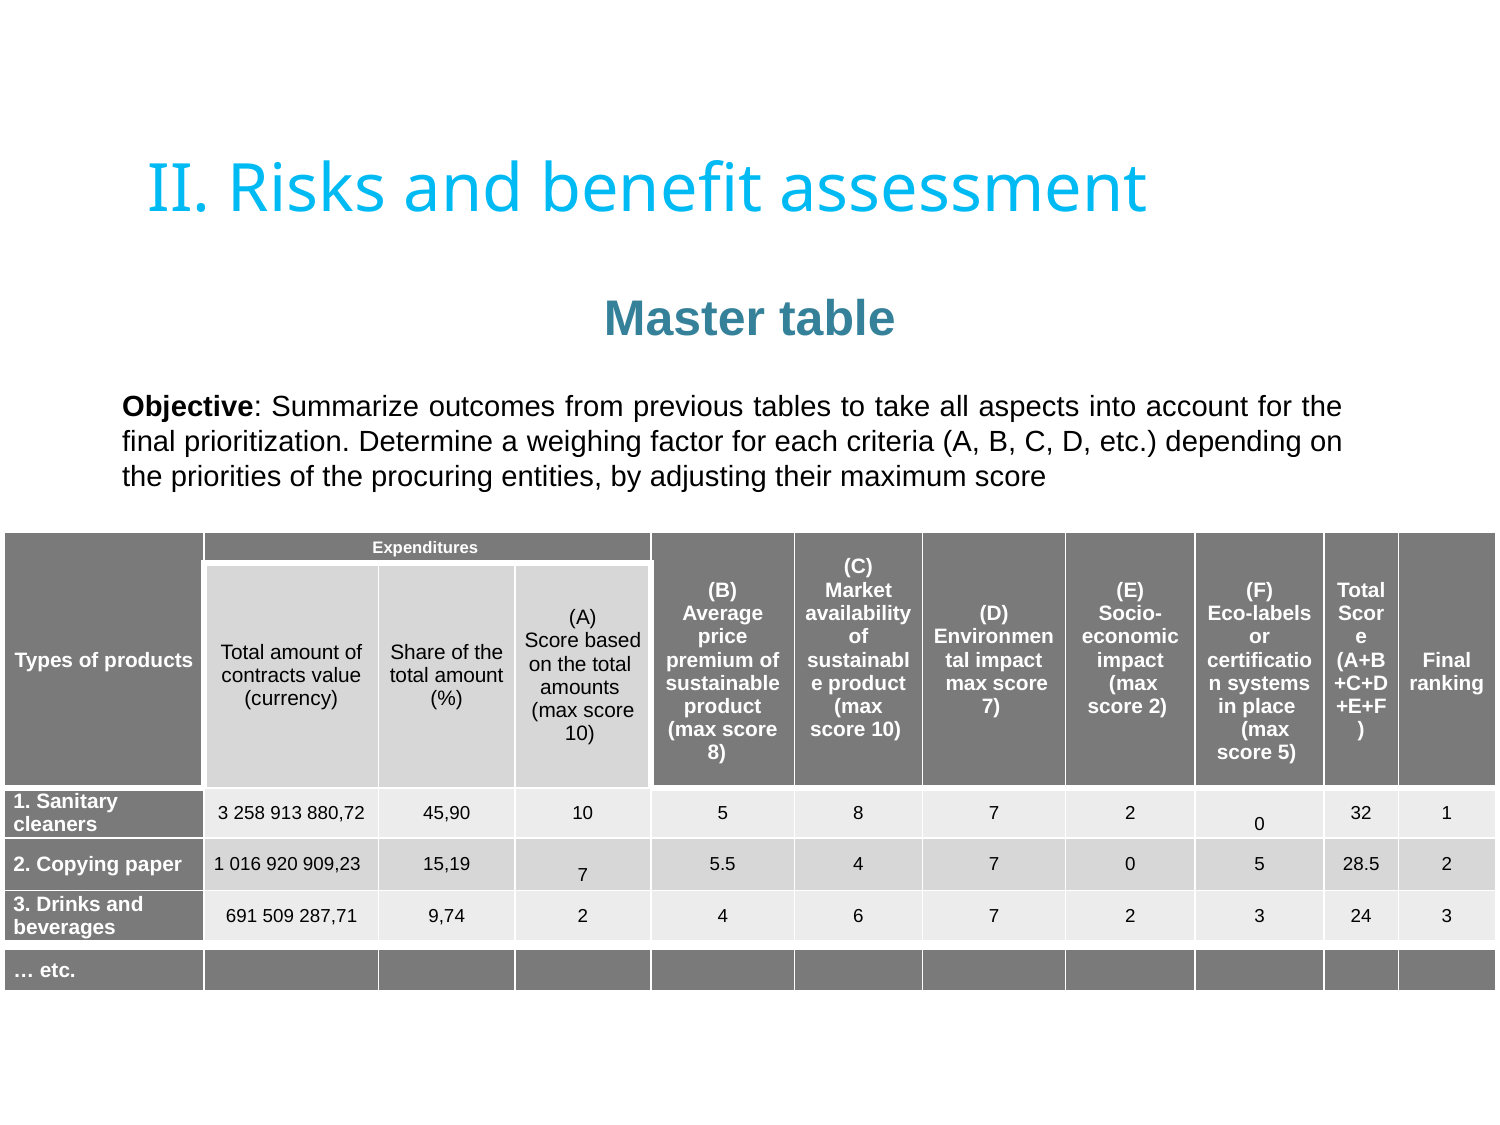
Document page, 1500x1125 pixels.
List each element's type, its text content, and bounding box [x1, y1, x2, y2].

table_cell 24 [1325, 891, 1398, 940]
table_cell 45,90 [379, 789, 514, 837]
text_box II. Risks and benefit assessment [132, 128, 1431, 232]
table_cell 1 [1399, 791, 1495, 837]
table_header [1325, 950, 1398, 990]
table_header Expenditures [205, 533, 650, 560]
table_cell 3 258 913 880,72 [205, 789, 378, 837]
table_cell 4 [652, 891, 794, 940]
table_cell 2 [1066, 791, 1194, 837]
table_cell 5 [652, 791, 794, 837]
table_cell 7 [923, 791, 1065, 837]
table_cell 8 [795, 791, 922, 837]
table_header … etc. [5, 950, 203, 990]
table_cell Total amount of contracts value (currency) [207, 566, 378, 787]
table_cell 2 [1399, 839, 1495, 890]
table_header [923, 950, 1065, 990]
table_header [1196, 950, 1323, 990]
text_box Master table [74, 285, 1425, 391]
table_cell 2. Copying paper [5, 839, 203, 890]
table_cell 691 509 287,71 [205, 891, 378, 940]
table_header [795, 950, 922, 990]
table_cell 2 [516, 891, 650, 940]
table_header [1399, 950, 1495, 990]
table_header Final ranking [1399, 533, 1495, 785]
table_cell 2 [1066, 891, 1194, 940]
table_header Total Score (A+B+C+D+E+F) [1325, 533, 1398, 785]
table_cell 10 [516, 789, 650, 837]
table_cell (A) Score based on the total amounts (max score 10) [516, 566, 648, 787]
table_header [516, 950, 650, 990]
table_cell 0 [1196, 791, 1323, 837]
table_header (E) Socio-economic impact (max score 2) [1066, 533, 1194, 785]
table_cell 4 [795, 839, 922, 890]
table_header (C) Market availability of sustainable product (max score 10) [795, 533, 922, 785]
table_header [379, 950, 514, 990]
table_cell 0 [1066, 839, 1194, 890]
table_cell 6 [795, 891, 922, 940]
table_cell 32 [1325, 791, 1398, 837]
table_header Types of products [5, 533, 203, 785]
table_cell 28.5 [1325, 839, 1398, 890]
table_header [652, 950, 794, 990]
table_cell 3 [1196, 891, 1323, 940]
table_cell 3 [1399, 891, 1495, 940]
table_header (B) Average price premium of sustainable product (max score 8) [652, 533, 794, 785]
table_header [205, 950, 378, 990]
text_box Objective: Summarize outcomes from previous tables to take all aspects into account for the final prioritization. Determine a weighing factor for each criteria (A, B, C, D, etc.) depending on the priorities of the procuring entities, by adjusting their maximum score [107, 391, 1359, 500]
table_cell 1. Sanitary cleaners [5, 791, 203, 837]
table_header (D) Environmental impact max score 7) [923, 533, 1065, 785]
table_cell 1 016 920 909,23 [205, 839, 378, 890]
table_cell 5 [1196, 839, 1323, 890]
table_cell 7 [923, 891, 1065, 940]
table_header (F) Eco-labels or certification systems in place (max score 5) [1196, 533, 1323, 785]
table_cell 3. Drinks and beverages [5, 891, 203, 940]
table_cell 7 [923, 839, 1065, 890]
table_header [1066, 950, 1194, 990]
table_cell 9,74 [379, 891, 514, 940]
table_cell 15,19 [379, 839, 514, 890]
table_cell 7 [516, 839, 650, 890]
table_cell Share of the total amount (%) [379, 566, 514, 787]
table_cell 5.5 [652, 839, 794, 890]
